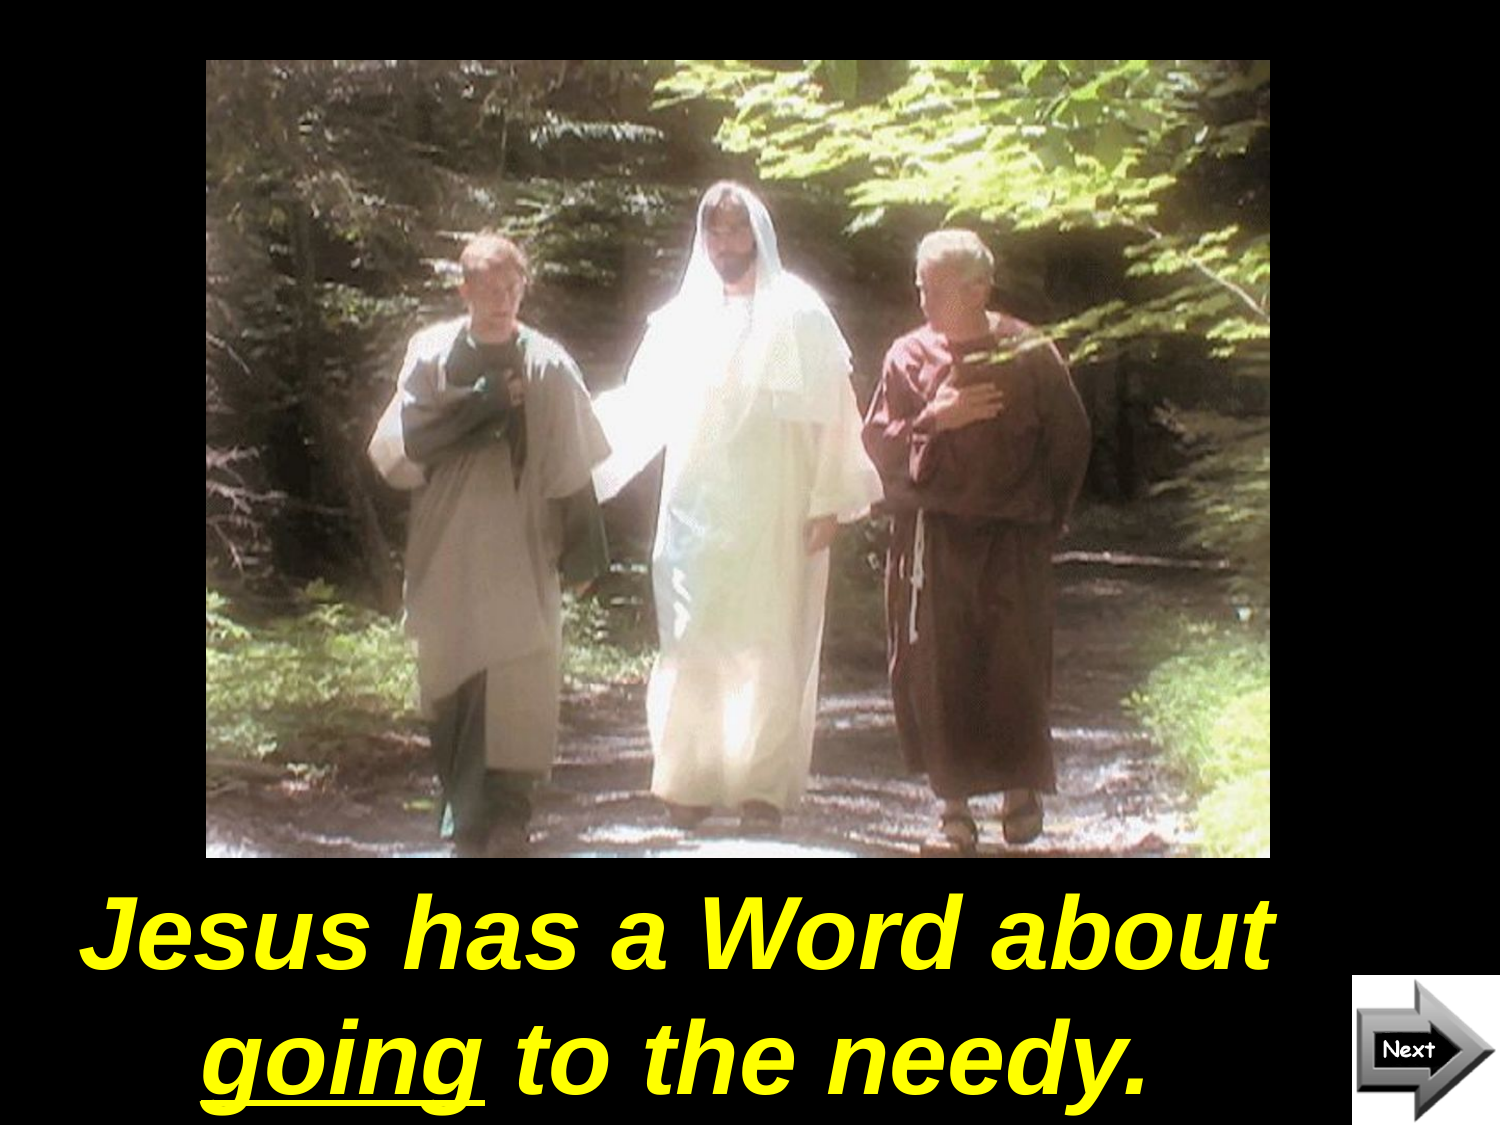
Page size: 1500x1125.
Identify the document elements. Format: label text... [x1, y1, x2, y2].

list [206, 60, 1270, 858]
list Jesus has a Word about going to the needy. [1, 857, 1353, 1125]
picture [1353, 975, 1500, 1125]
